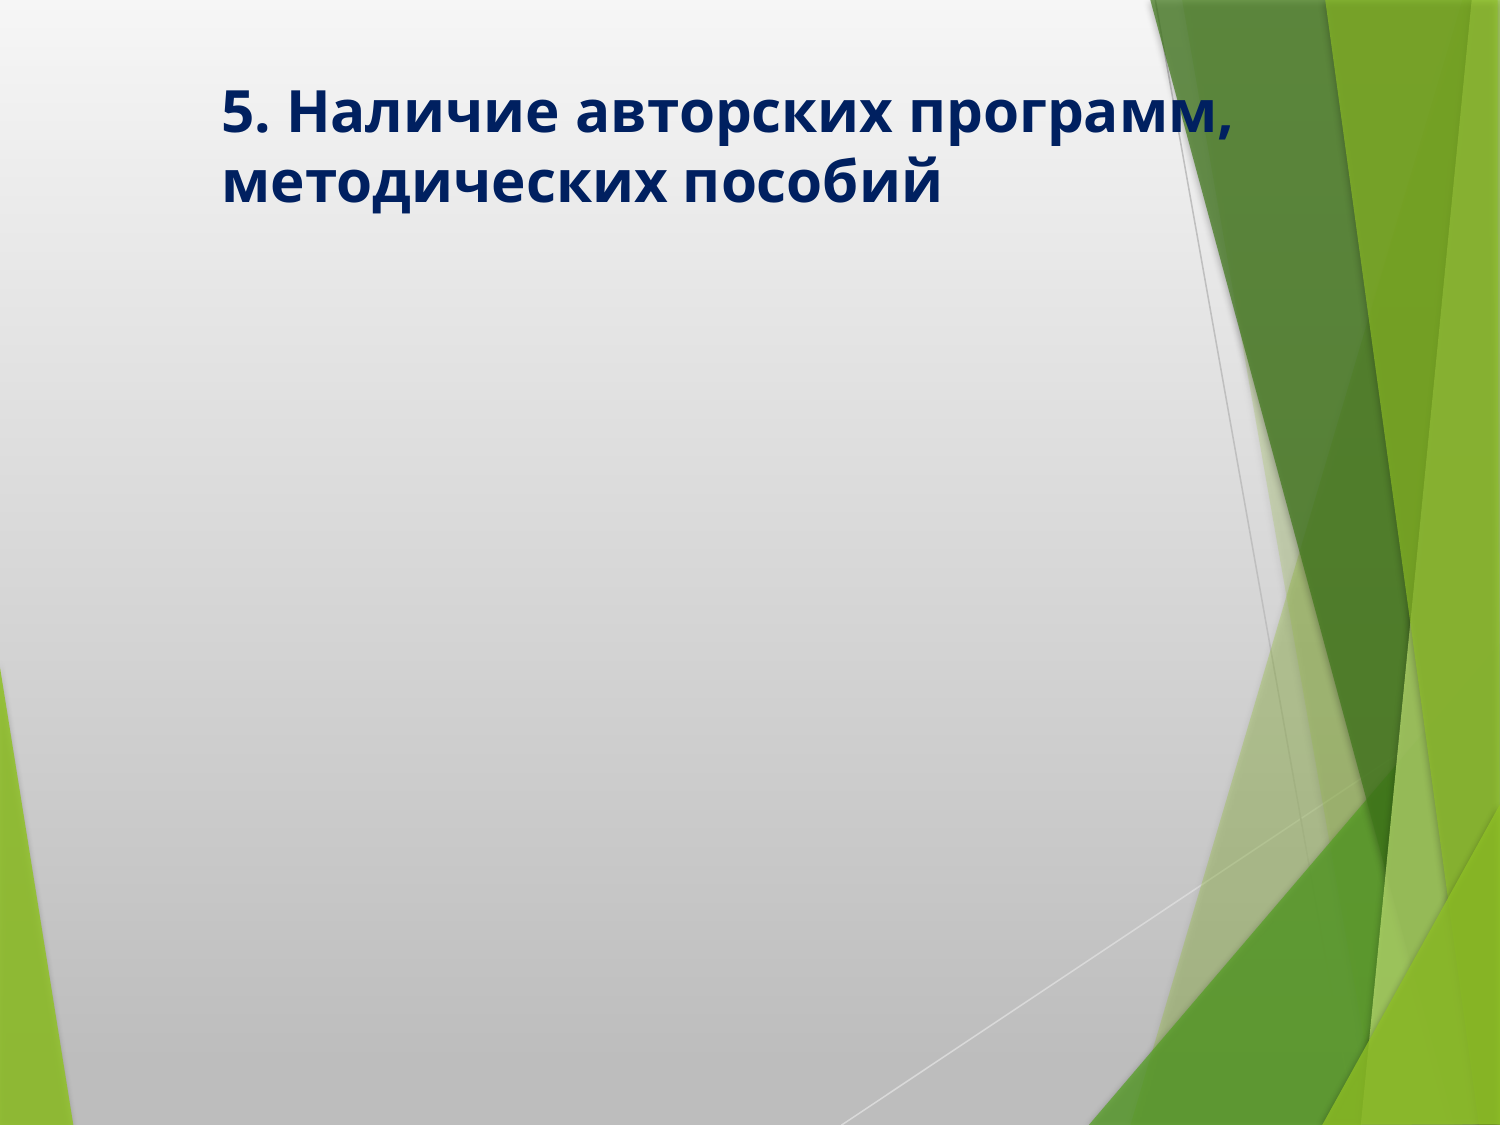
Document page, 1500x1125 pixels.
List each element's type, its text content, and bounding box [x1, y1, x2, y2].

text_box 5. Наличие авторских программ, методических пособий [206, 66, 1353, 221]
